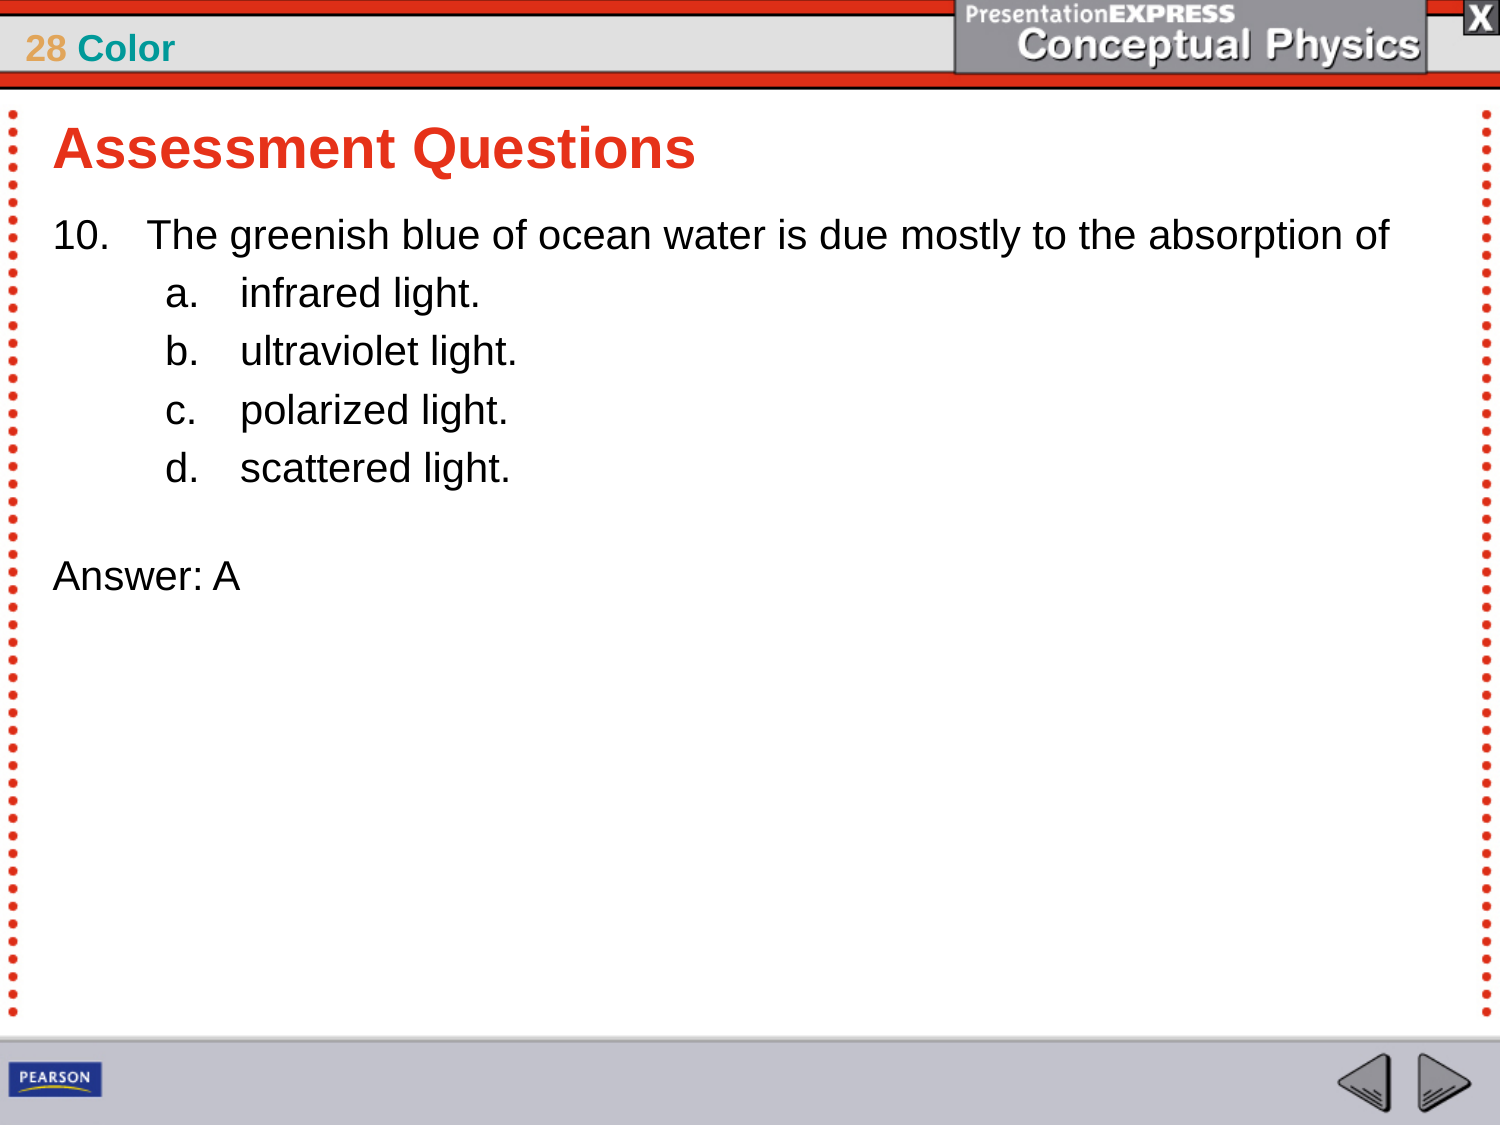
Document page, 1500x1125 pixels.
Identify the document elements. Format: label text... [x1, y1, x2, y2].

text_box Assessment Questions [37, 102, 1038, 188]
text_box The greenish blue of ocean water is due mostly to the absorption of infrared light. ultraviolet light. polarized light. scattered light. Answer: A [37, 199, 1463, 615]
picture [0, 0, 1500, 1125]
